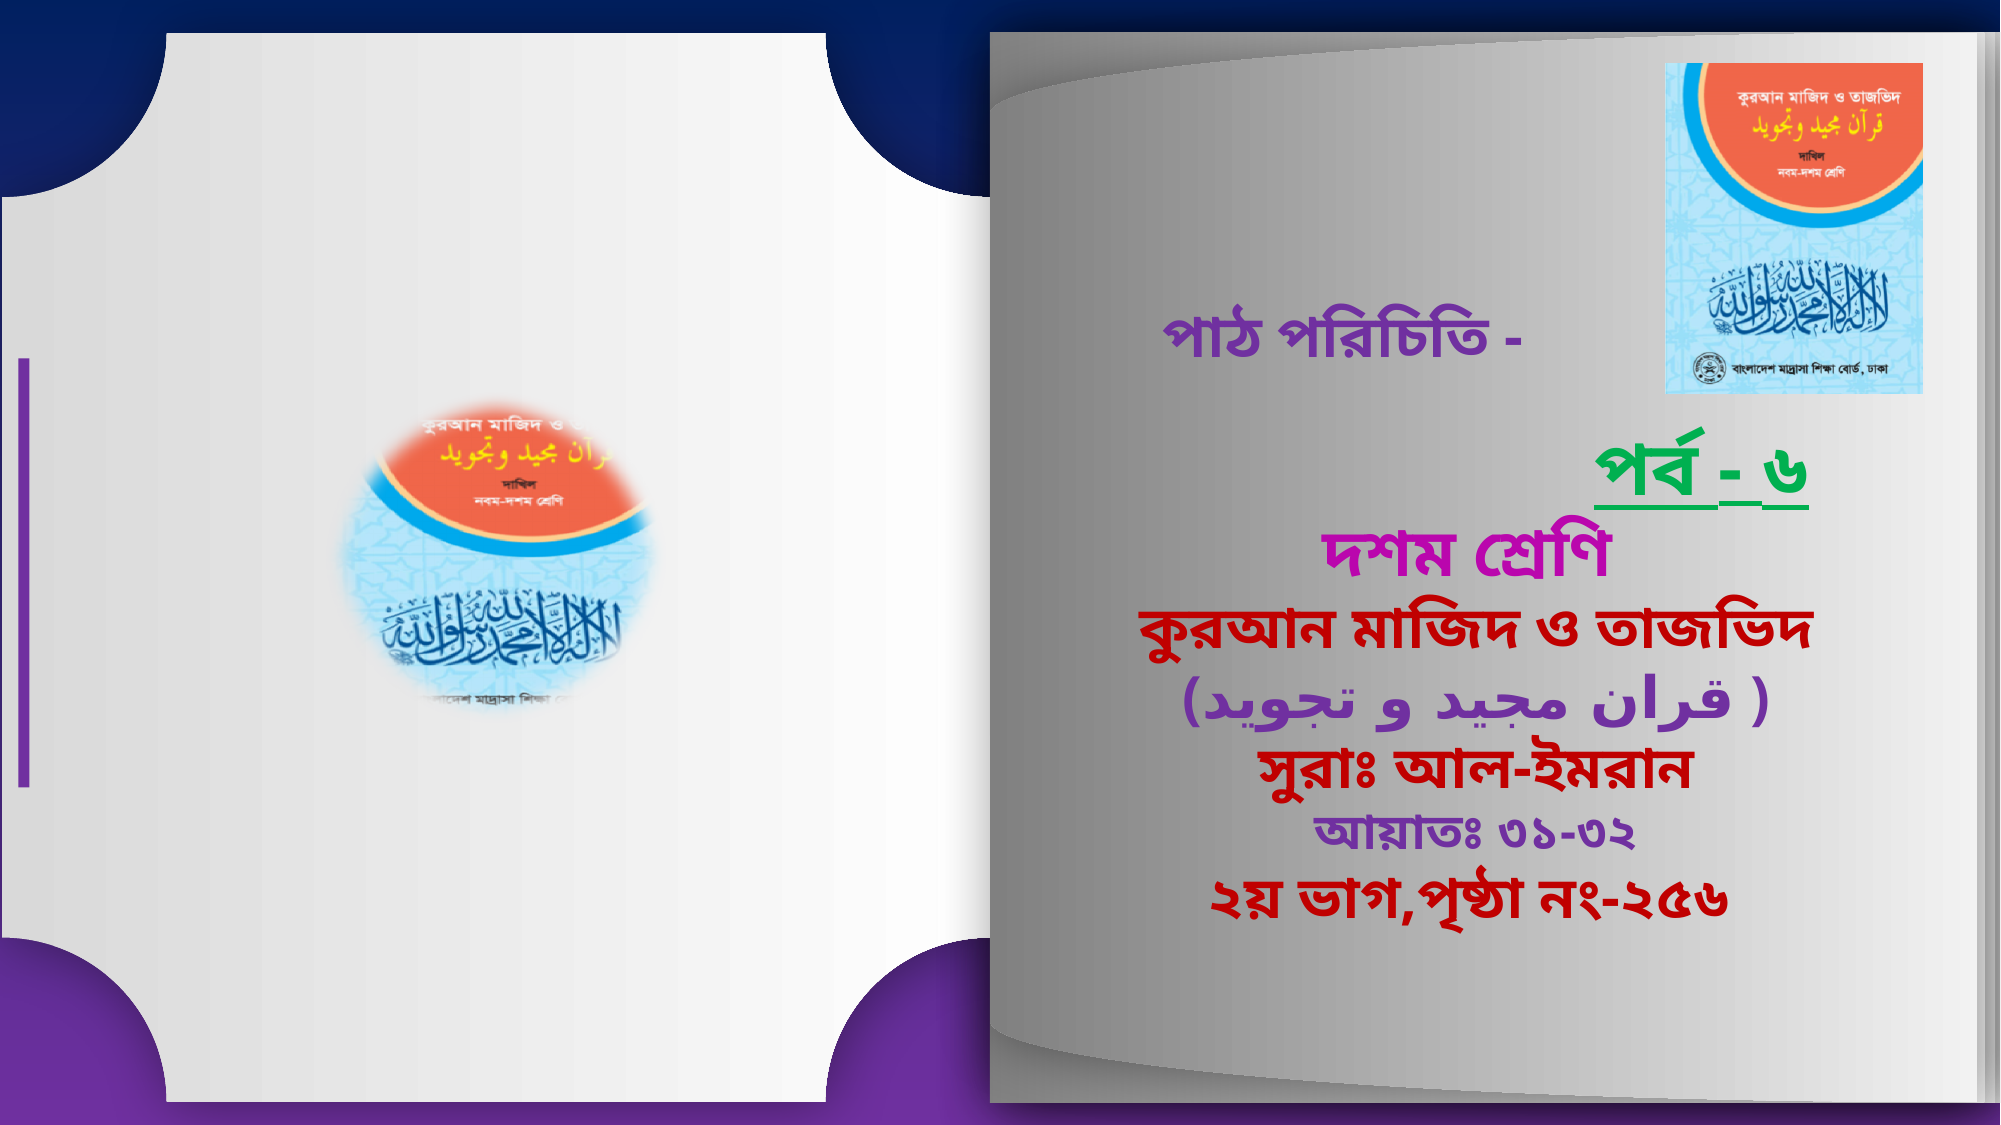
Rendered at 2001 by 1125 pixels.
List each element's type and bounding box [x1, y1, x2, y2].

picture [1665, 63, 1923, 394]
picture [1698, 63, 1923, 213]
text_box [2, 32, 2000, 1103]
picture [324, 390, 668, 725]
